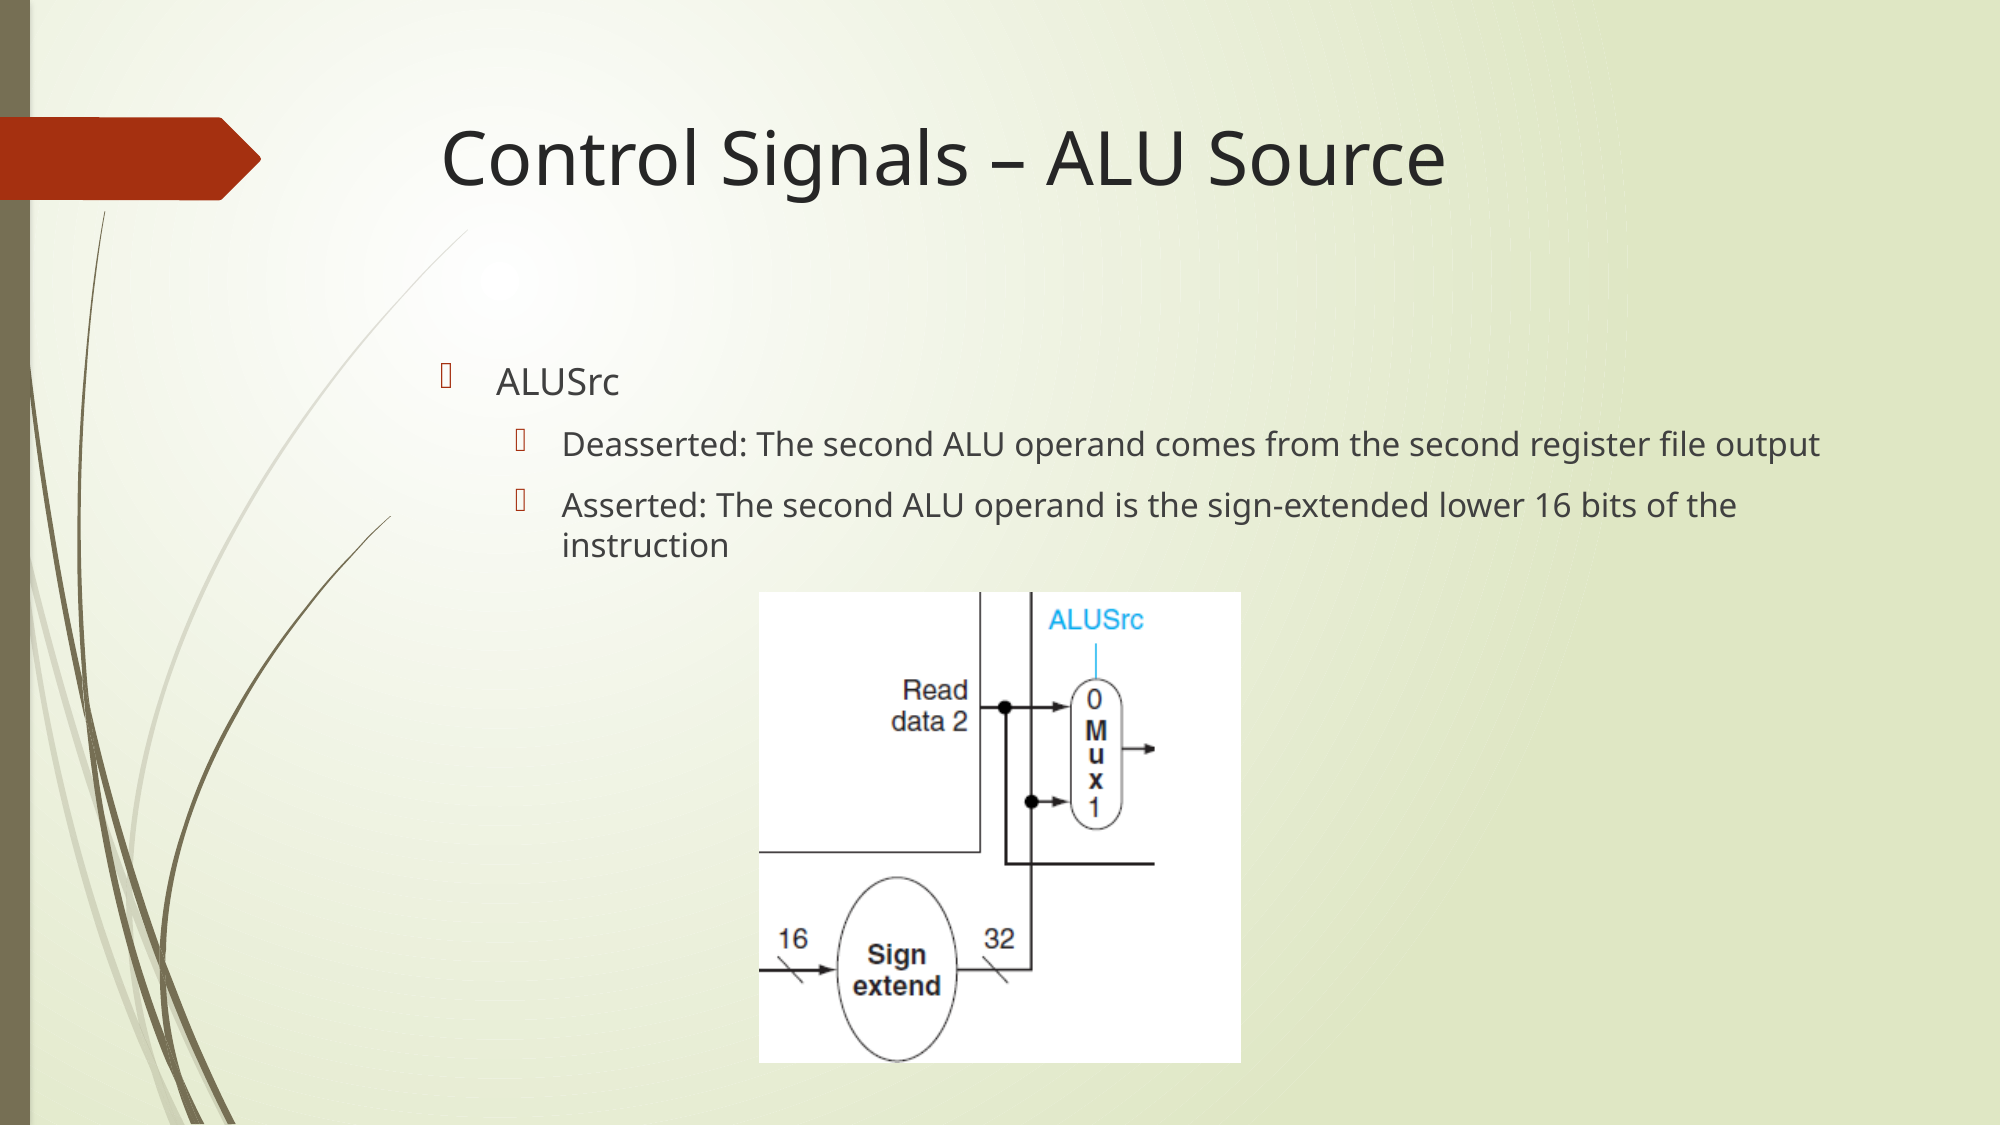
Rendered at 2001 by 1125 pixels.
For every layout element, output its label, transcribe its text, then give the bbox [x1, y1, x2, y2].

picture [759, 591, 1241, 1063]
list ALUSrc Deasserted: The second ALU operand comes from the second register file output Asserted: The second ALU operand is the sign-extended lower 16 bits of the instruction [424, 350, 1888, 970]
title Control Signals – ALU Source [425, 102, 1888, 313]
